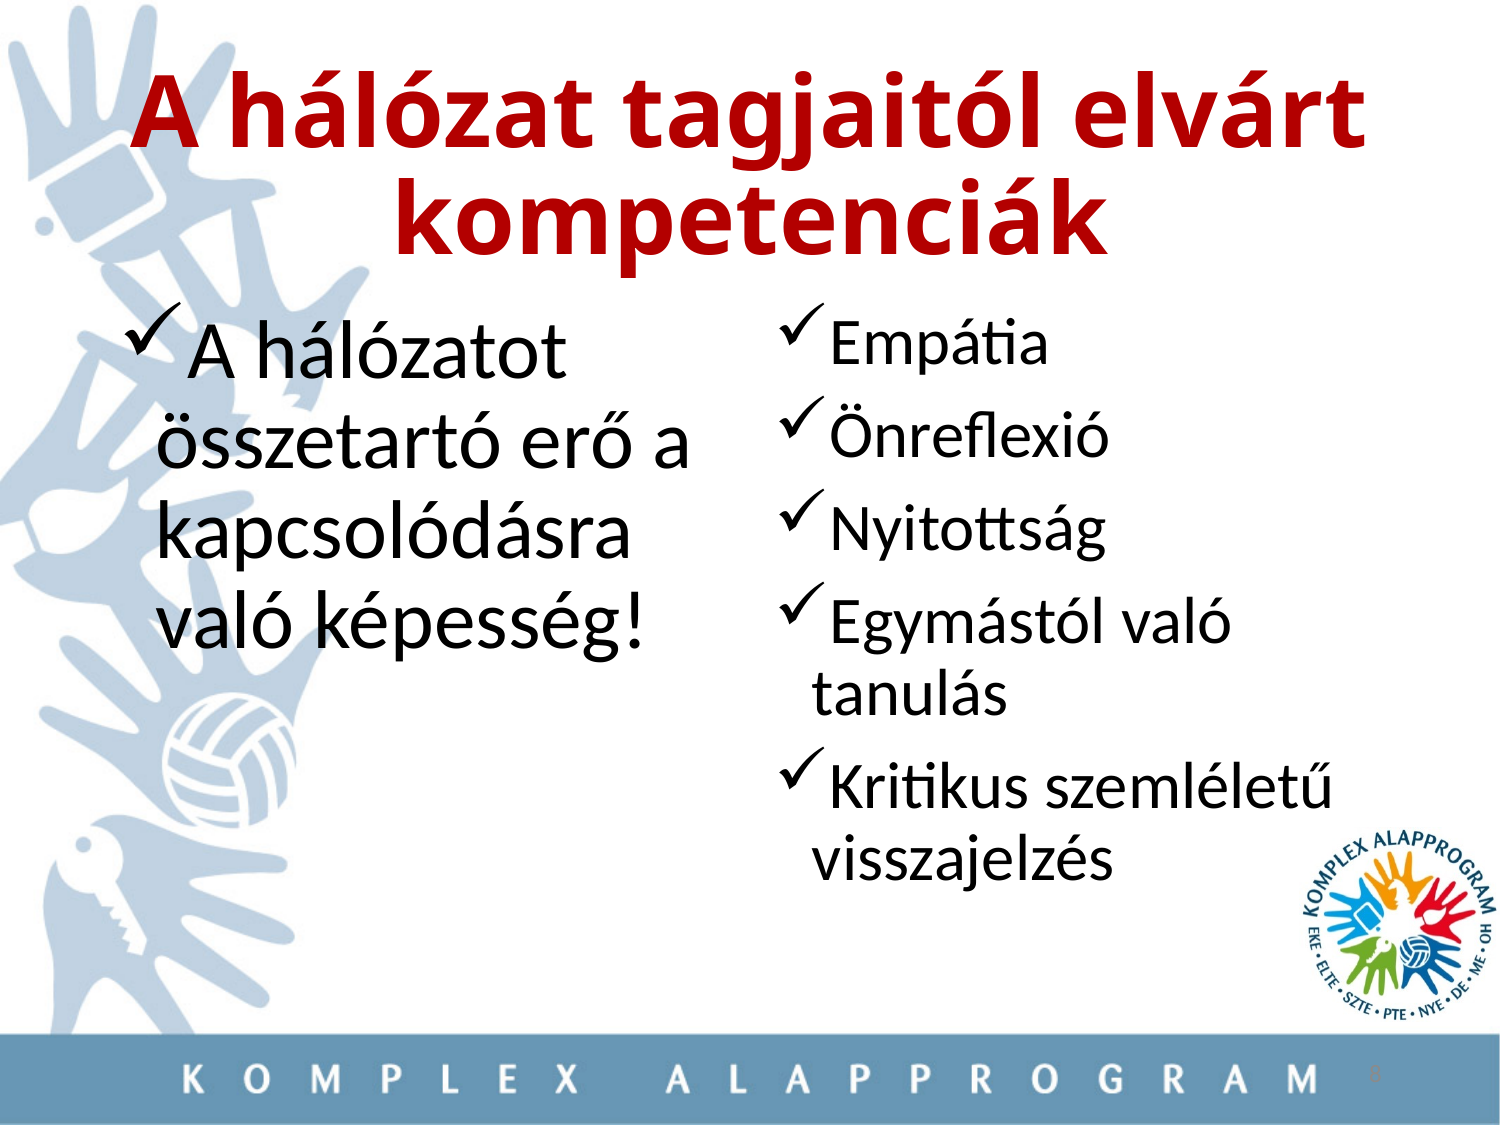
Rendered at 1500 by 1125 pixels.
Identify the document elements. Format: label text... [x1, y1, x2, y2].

list Empátia Önreflexió Nyitottság Egymástól való tanulás Kritikus szemléletű visszajelzés [759, 299, 1397, 1014]
list A hálózatot összetartó erő a kapcsolódásra való képesség! [103, 299, 741, 1014]
title A hálózat tagjaitól elvárt kompetenciák [103, 59, 1397, 278]
slide_number 8 [1059, 1042, 1397, 1103]
picture [0, 0, 1500, 1125]
